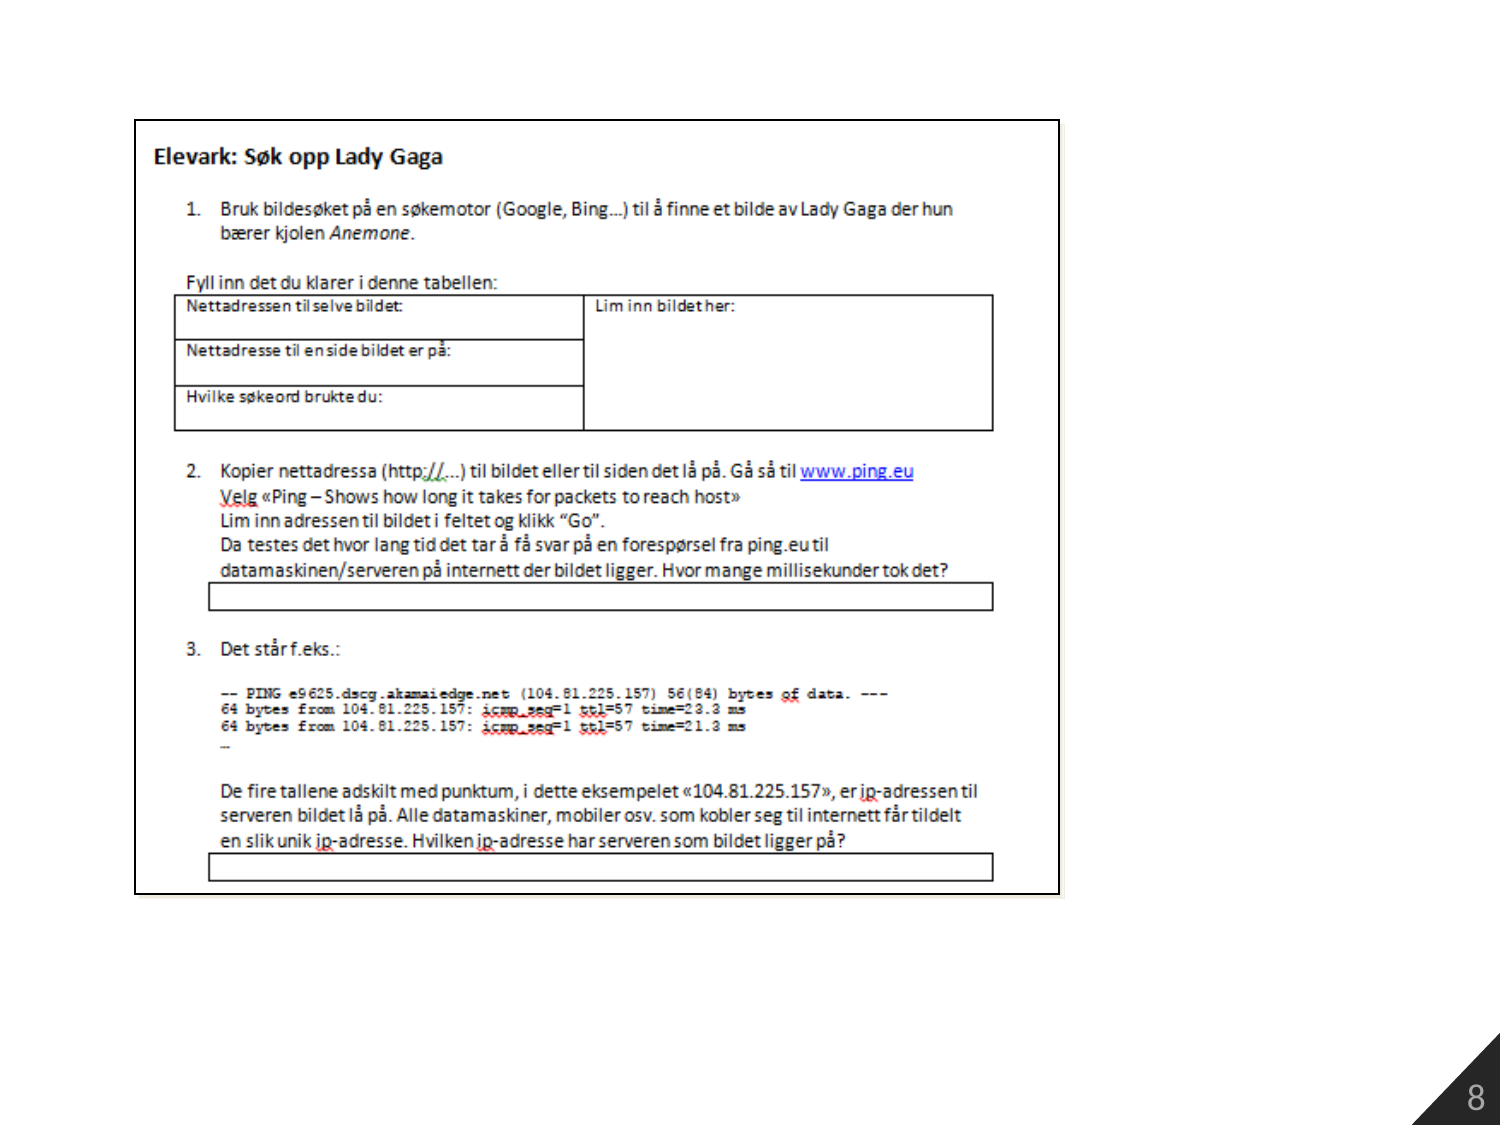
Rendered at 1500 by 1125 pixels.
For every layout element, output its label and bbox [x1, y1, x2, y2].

picture [135, 120, 1059, 894]
